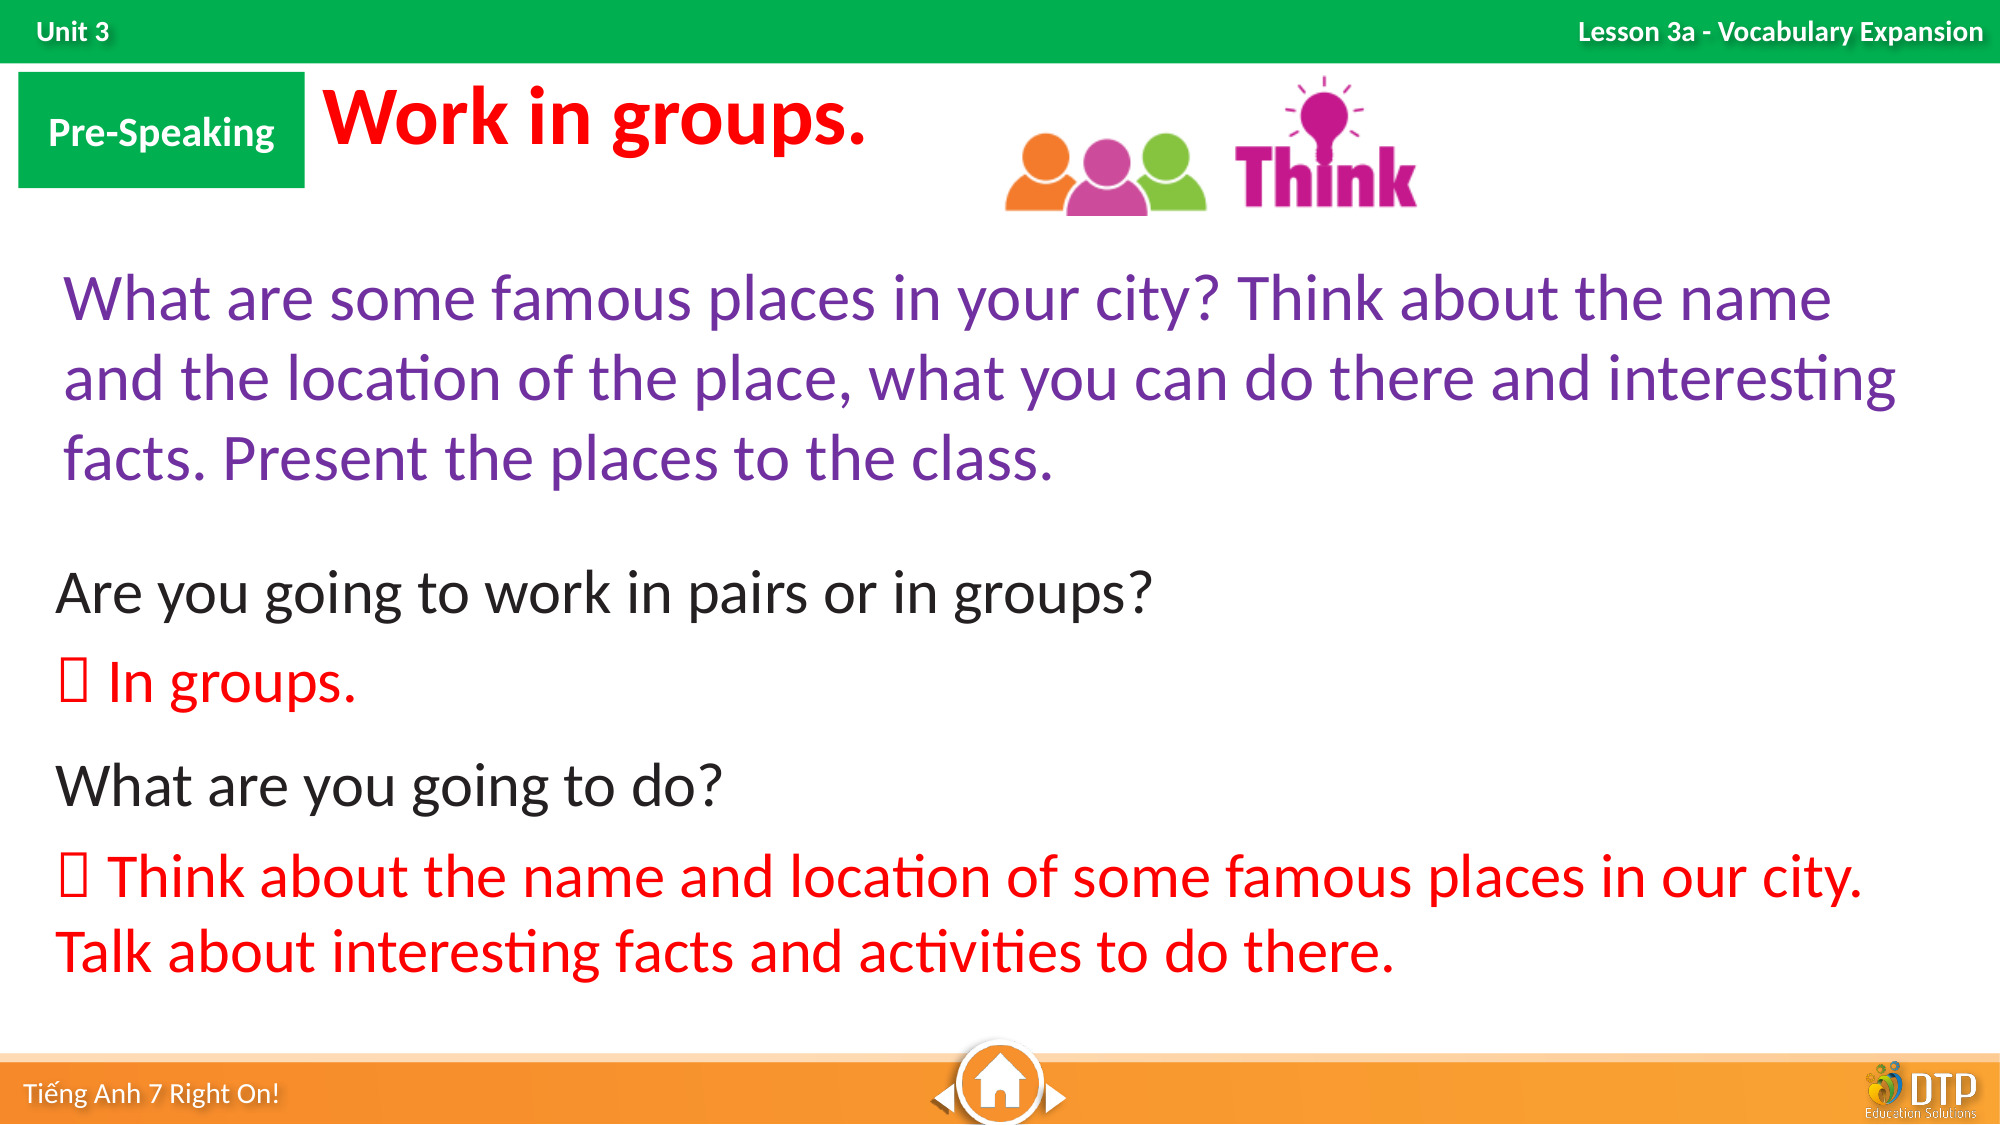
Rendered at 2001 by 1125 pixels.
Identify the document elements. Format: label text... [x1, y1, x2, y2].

text_box  In groups. [40, 634, 1797, 723]
text_box Pre-Speaking [16, 70, 307, 190]
text_box What are some famous places in your city? Think about the name and the location of the place, what you can do there and interesting facts. Present the places to the class. [49, 246, 2000, 502]
text_box  Think about the name and location of some famous places in our city. Talk about interesting facts and activities to do there. [40, 828, 1970, 993]
text_box [500, 441, 1500, 502]
picture [0, 64, 2000, 1125]
text_box Work in groups. [307, 53, 903, 169]
text_box Are you going to work in pairs or in groups? [40, 544, 2000, 634]
text_box What are you going to do? [40, 736, 1376, 827]
